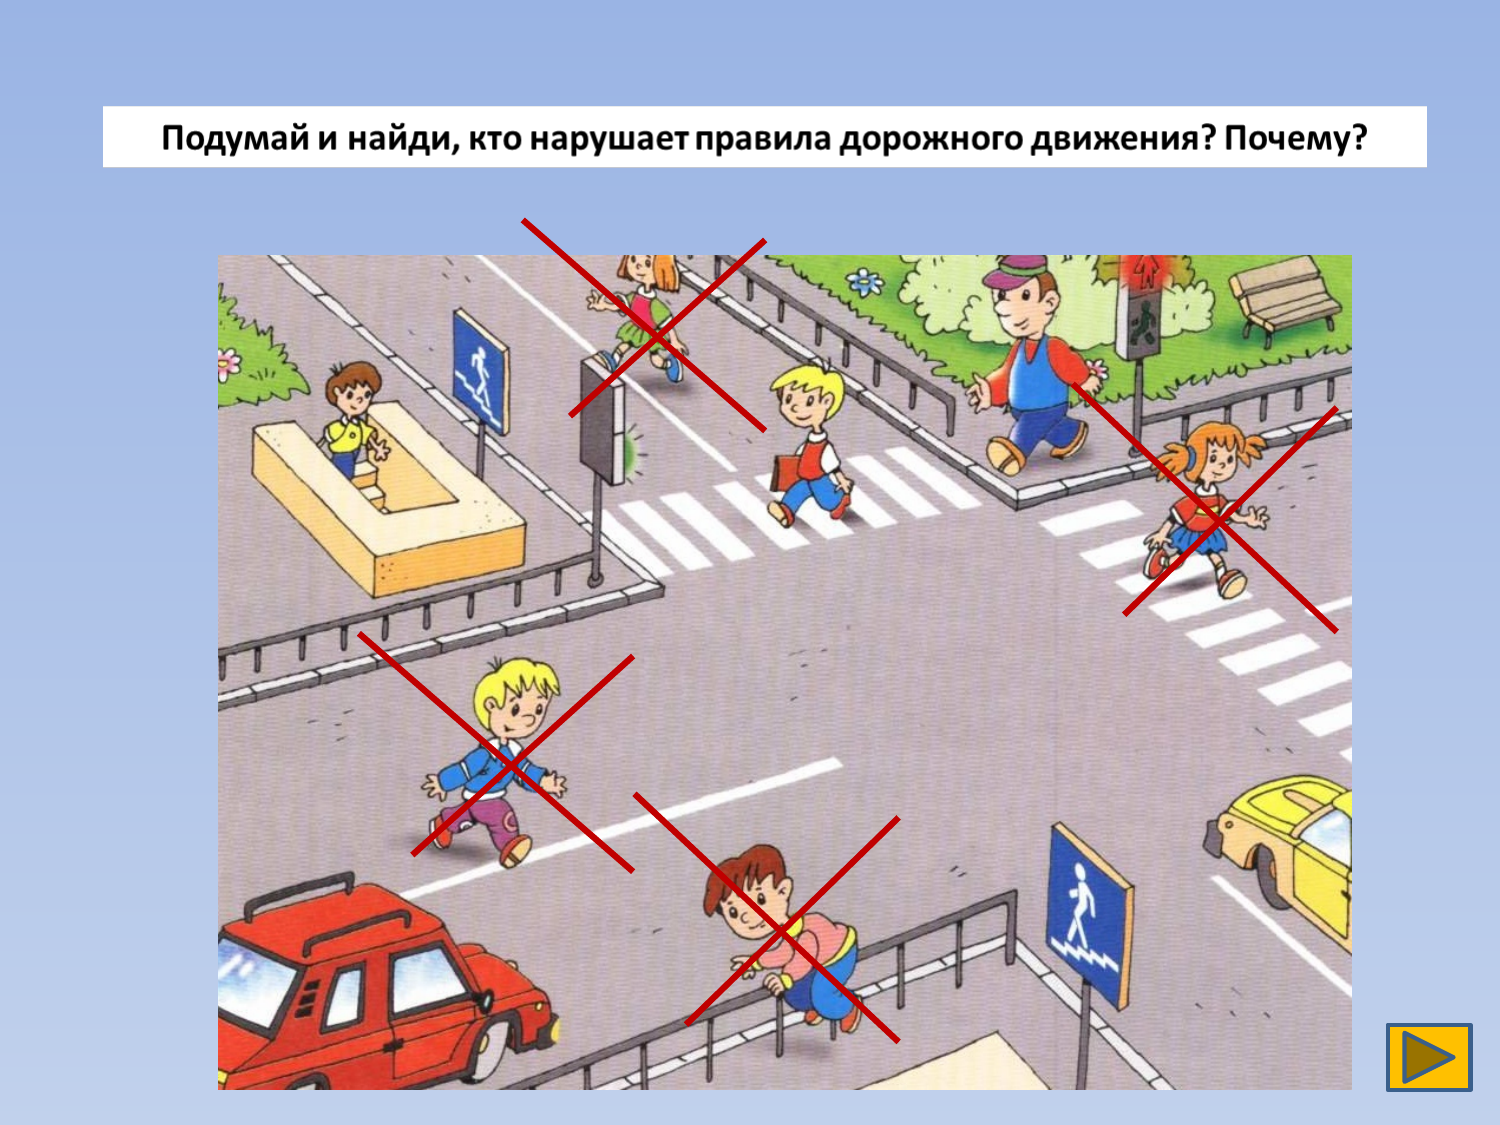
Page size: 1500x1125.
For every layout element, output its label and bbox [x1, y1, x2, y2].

text_box [522, 219, 766, 432]
text_box [634, 793, 899, 1043]
text_box [1072, 383, 1338, 633]
picture [102, 101, 1427, 183]
text_box [1386, 1023, 1473, 1092]
picture [218, 255, 1352, 1091]
text_box [358, 633, 634, 872]
